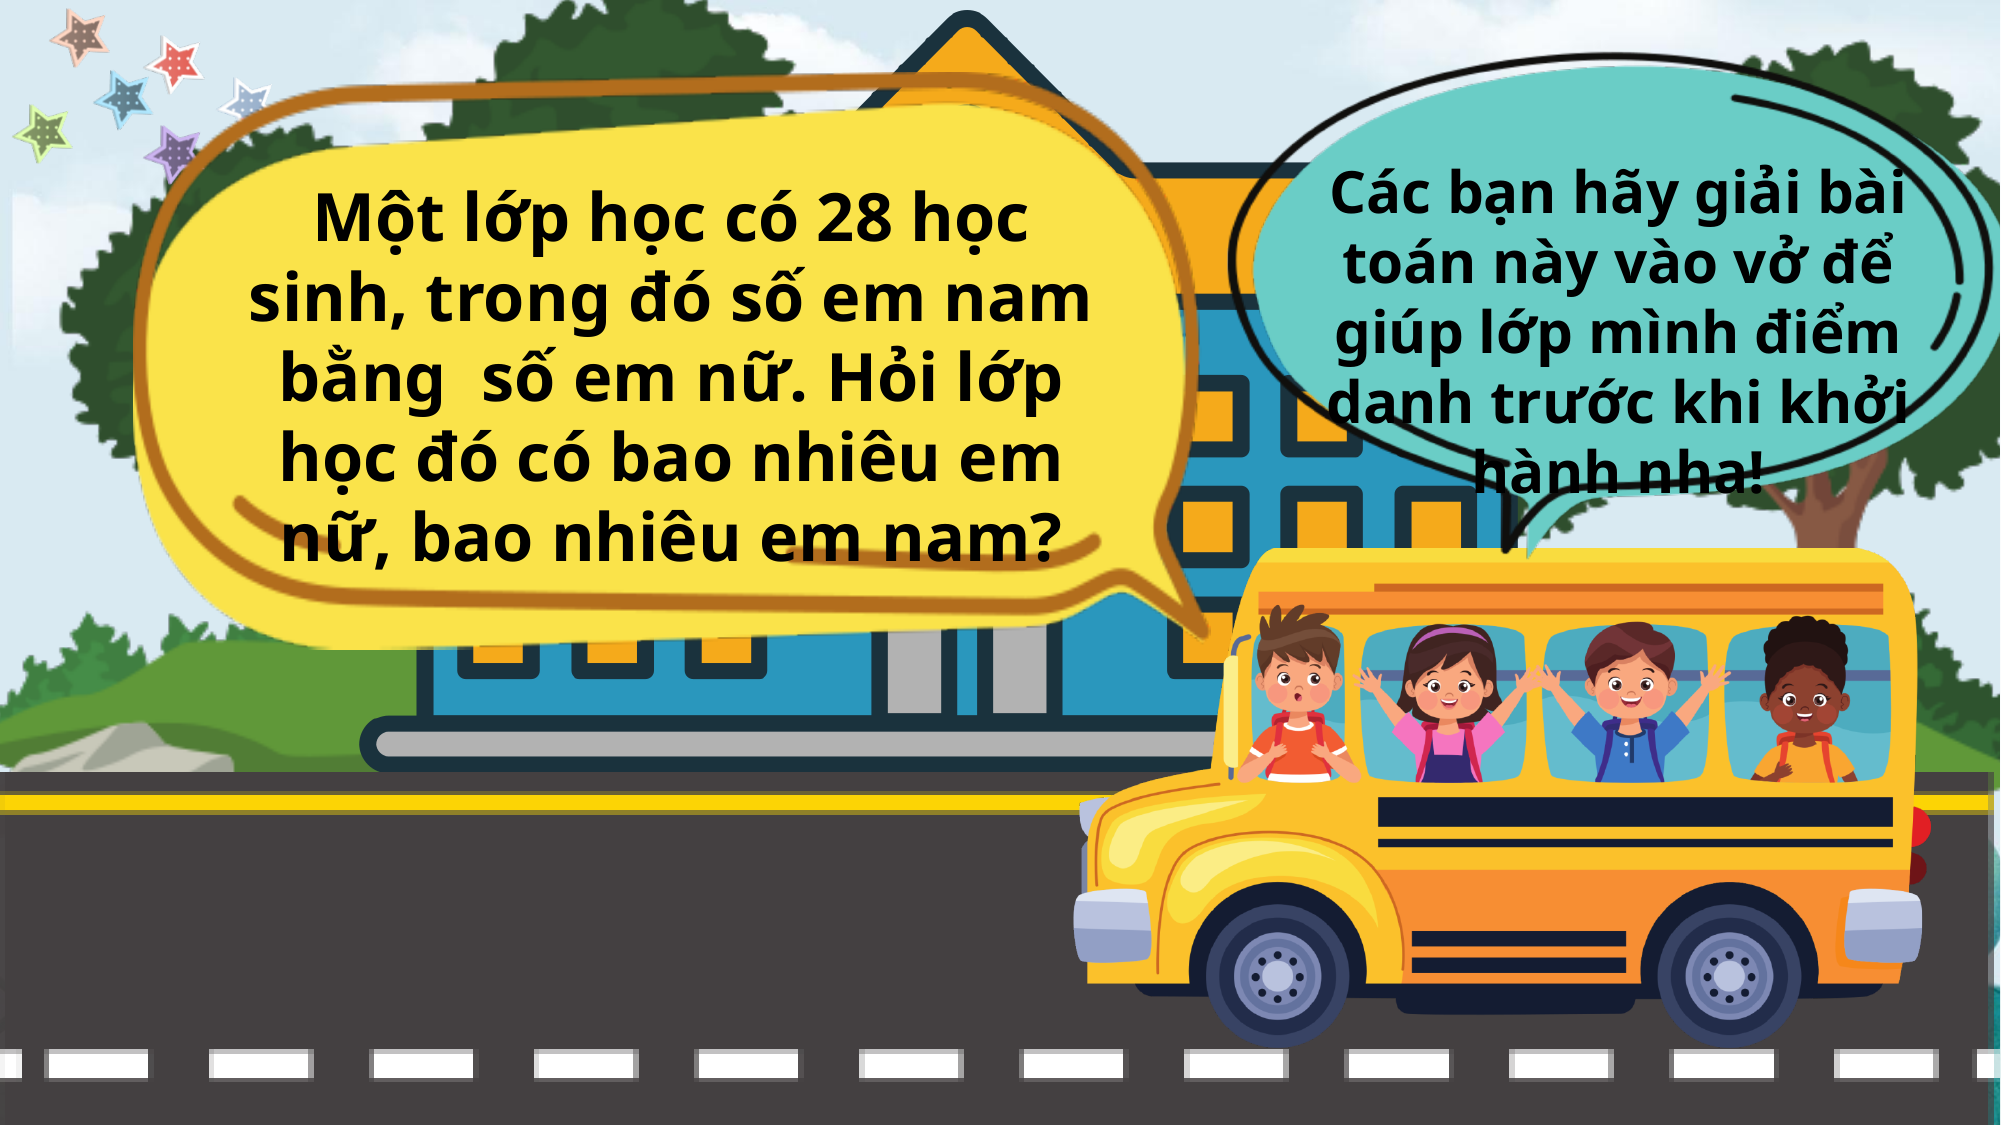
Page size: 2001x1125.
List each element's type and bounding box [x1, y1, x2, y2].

text_box [1227, 39, 2000, 559]
picture [0, 0, 2001, 1125]
text_box [133, 72, 1212, 650]
